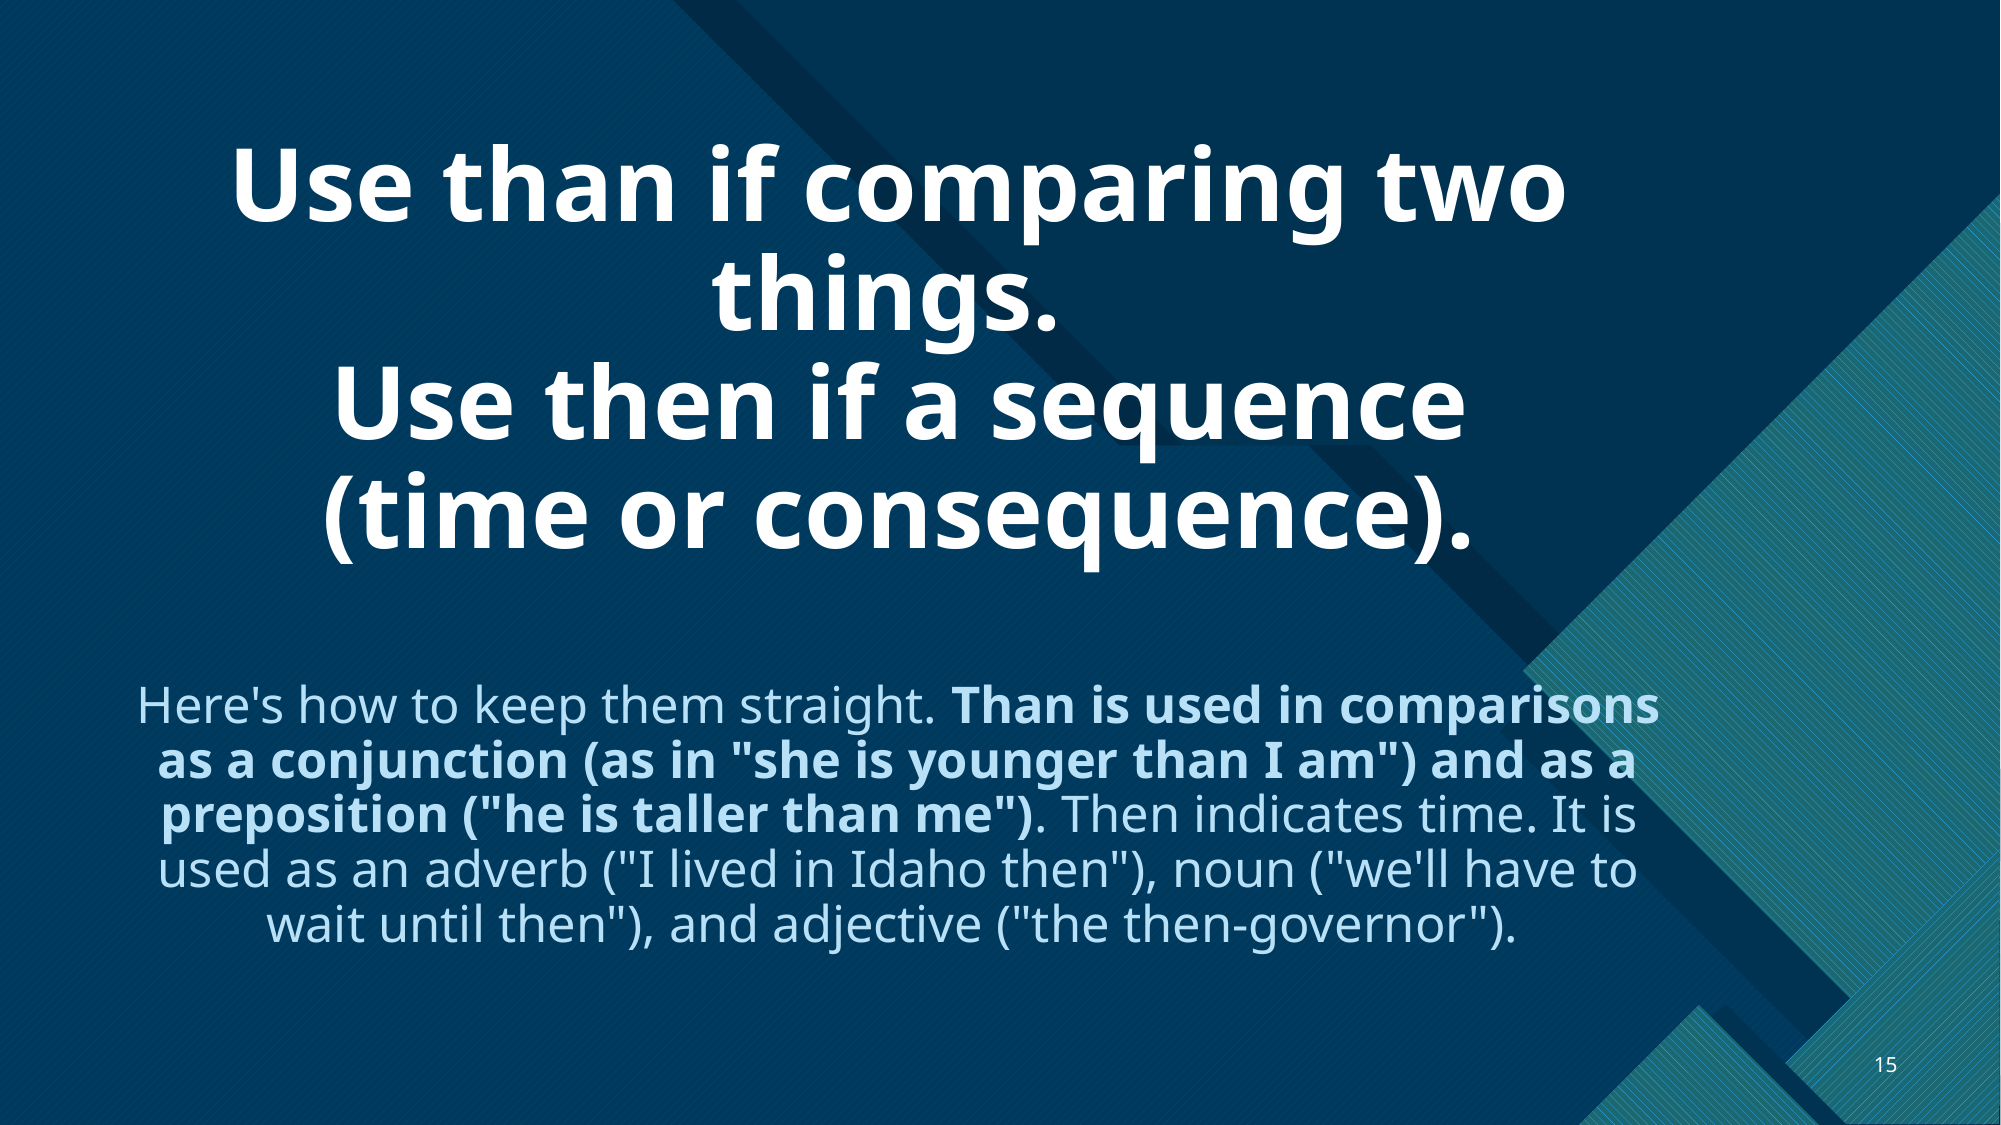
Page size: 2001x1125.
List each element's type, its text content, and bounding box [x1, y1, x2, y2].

title Use than if comparing two things. Use then if a sequence (time or consequence). Here's how to keep them straight. Than is used in comparisons as a conjunction (as in "she is younger than I am") and as a preposition ("he is taller than me"). Then indicates time. It is used as an adverb ("I lived in Idaho then"), noun ("we'll have to wait until then"), and adjective ("the then-governor"). [119, 92, 1679, 961]
slide_number 17 [1679, 531, 2001, 1064]
slide_number 15 [1845, 1035, 1913, 1096]
